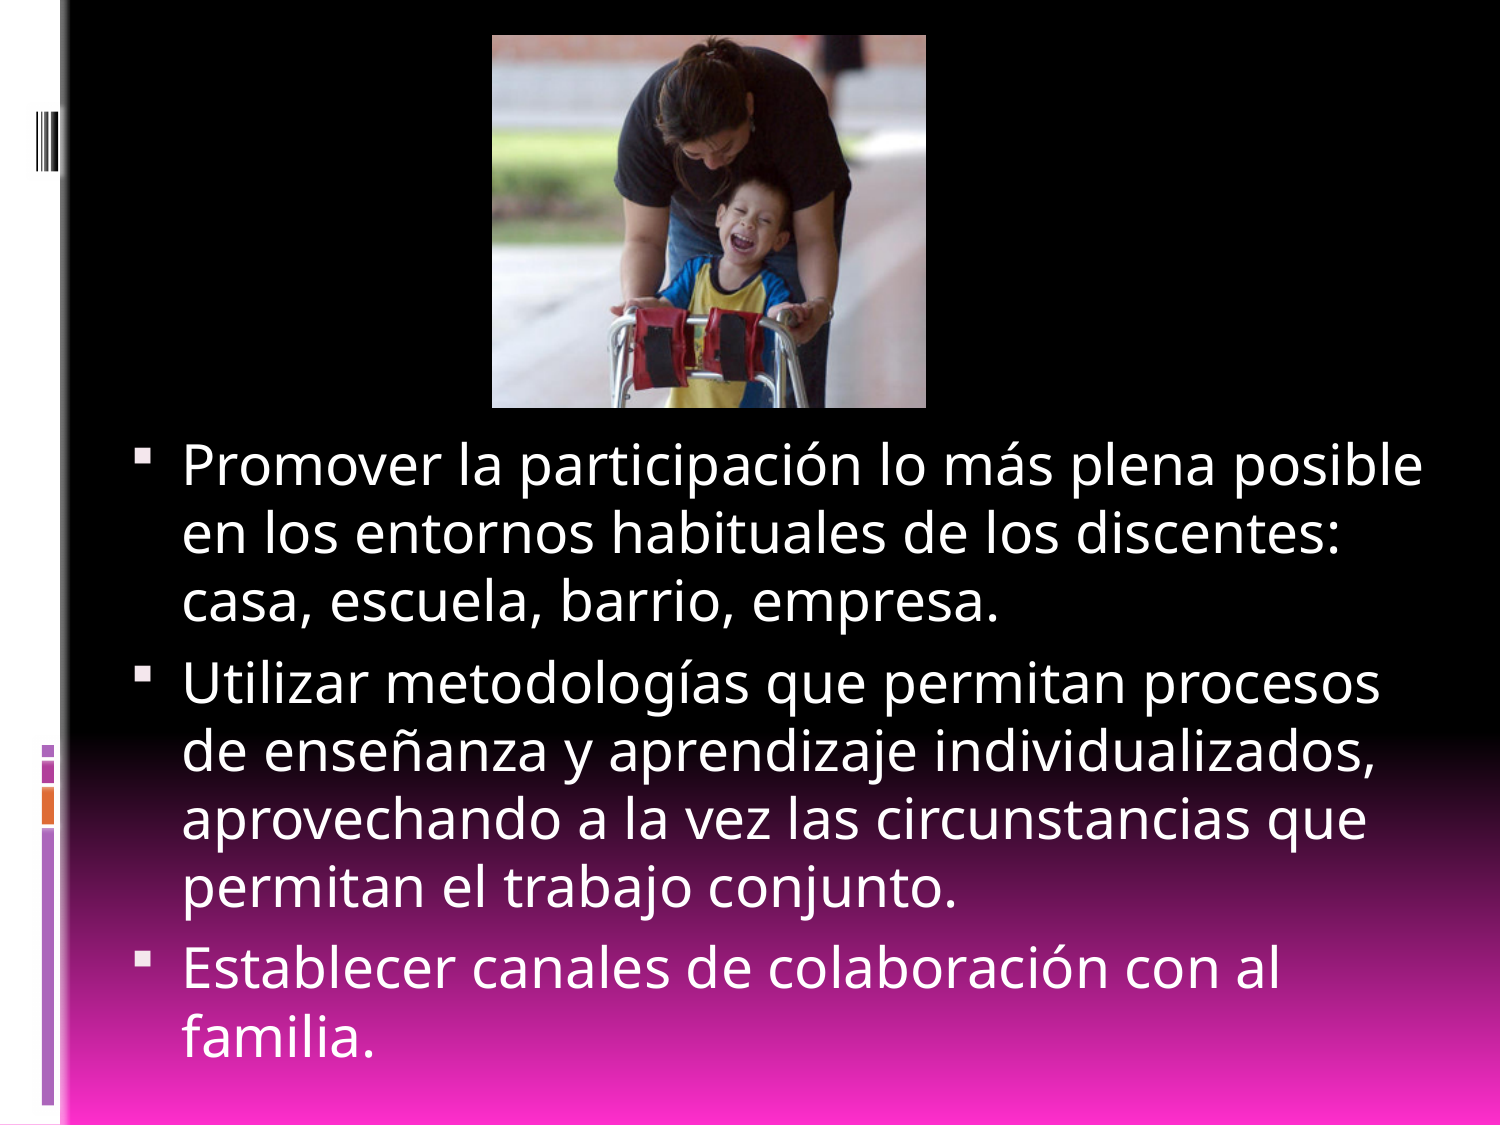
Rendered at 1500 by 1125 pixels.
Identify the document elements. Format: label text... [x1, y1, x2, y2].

picture [491, 34, 927, 409]
list Promover la participación lo más plena posible en los entornos habituales de los discentes: casa, escuela, barrio, empresa. Utilizar metodologías que permitan procesos de enseñanza y aprendizaje individualizados, aprovechando a la vez las circunstancias que permitan el trabajo conjunto. Establecer canales de colaboración con al familia. [105, 339, 1443, 1078]
